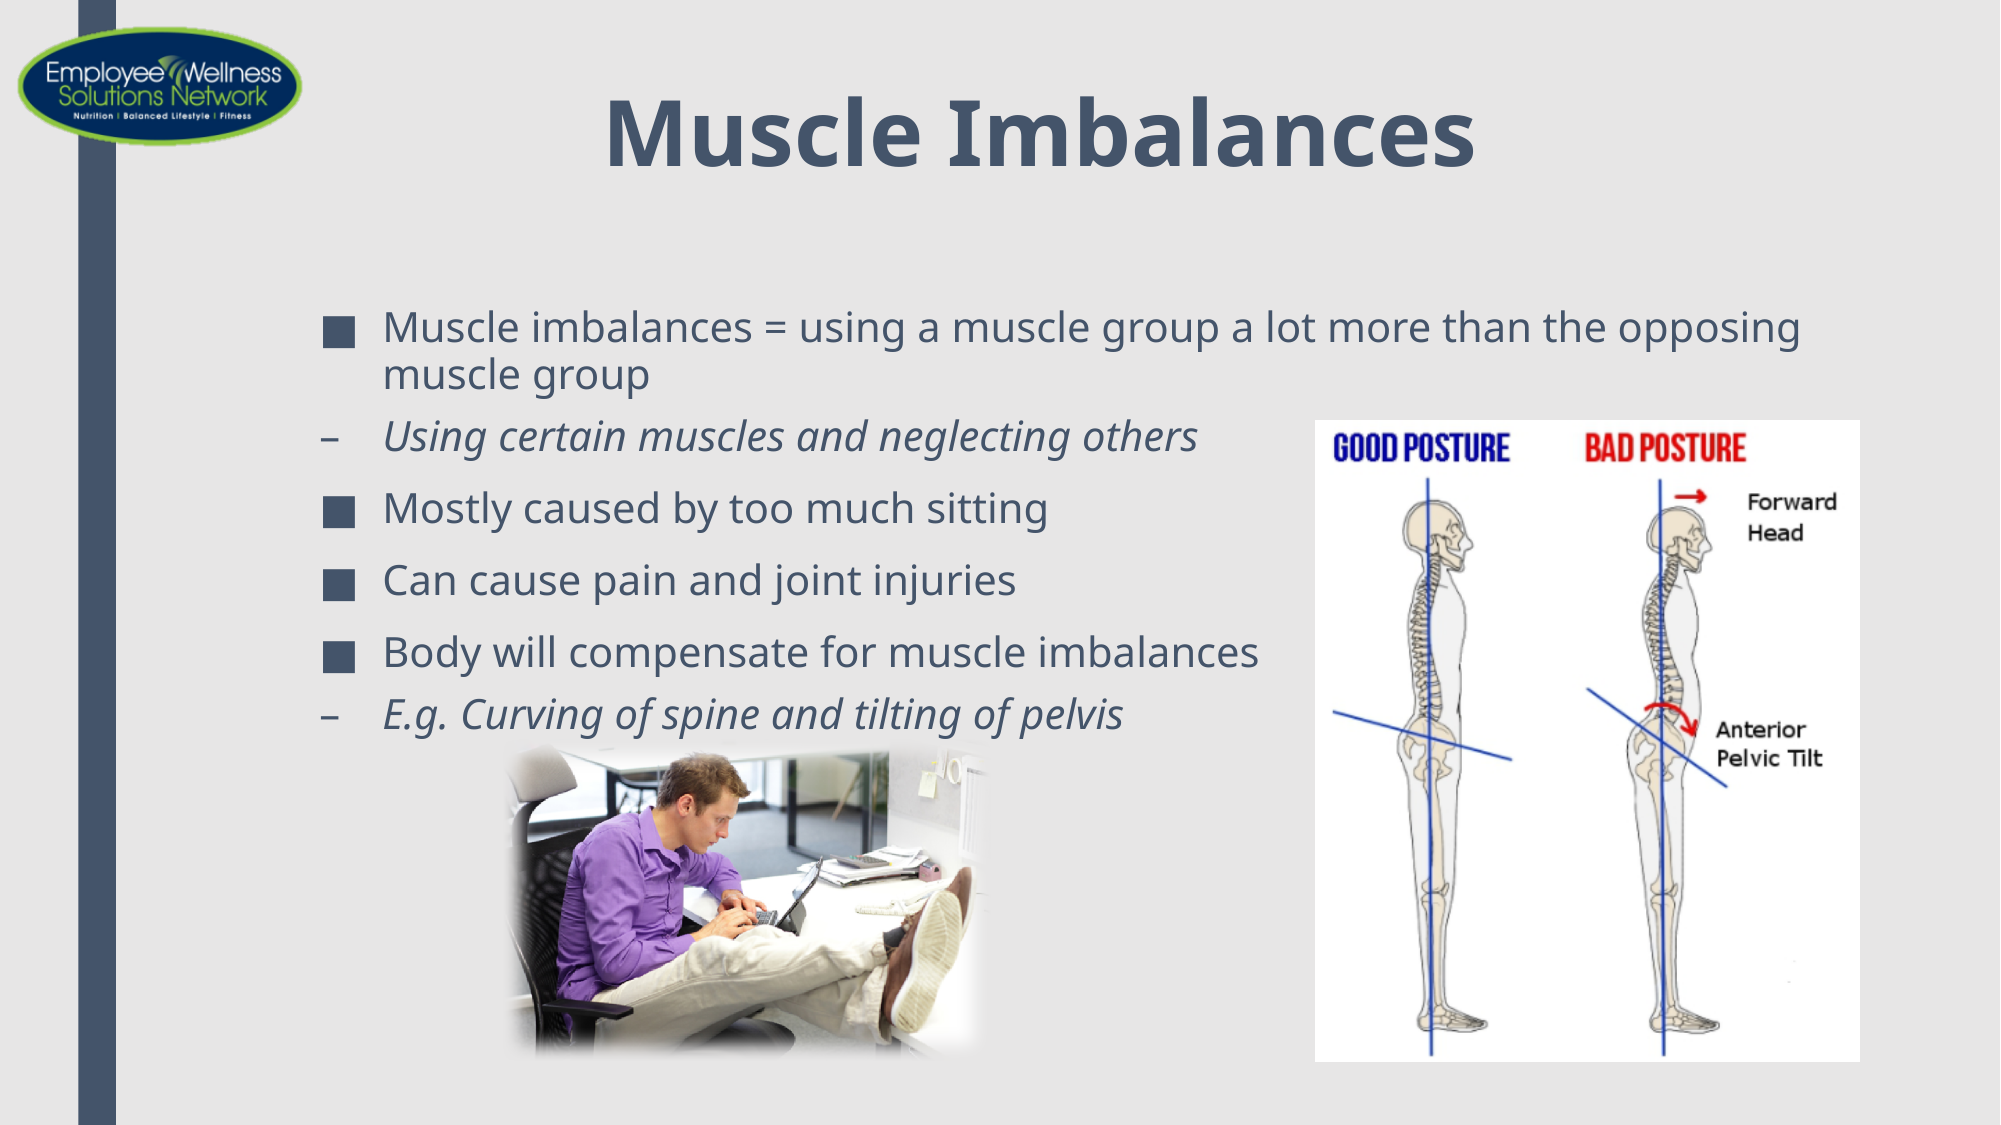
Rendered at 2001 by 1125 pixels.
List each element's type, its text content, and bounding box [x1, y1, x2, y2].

title Muscle Imbalances [334, 80, 1745, 297]
picture [15, 23, 305, 150]
picture [1315, 420, 1860, 1062]
list Muscle imbalances = using a muscle group a lot more than the opposing muscle group Using certain muscles and neglecting others Mostly caused by too much sitting Can cause pain and joint injuries Body will compensate for muscle imbalances E.g. Curving of spine and tilting of pelvis [304, 297, 1942, 934]
picture [501, 738, 992, 1062]
